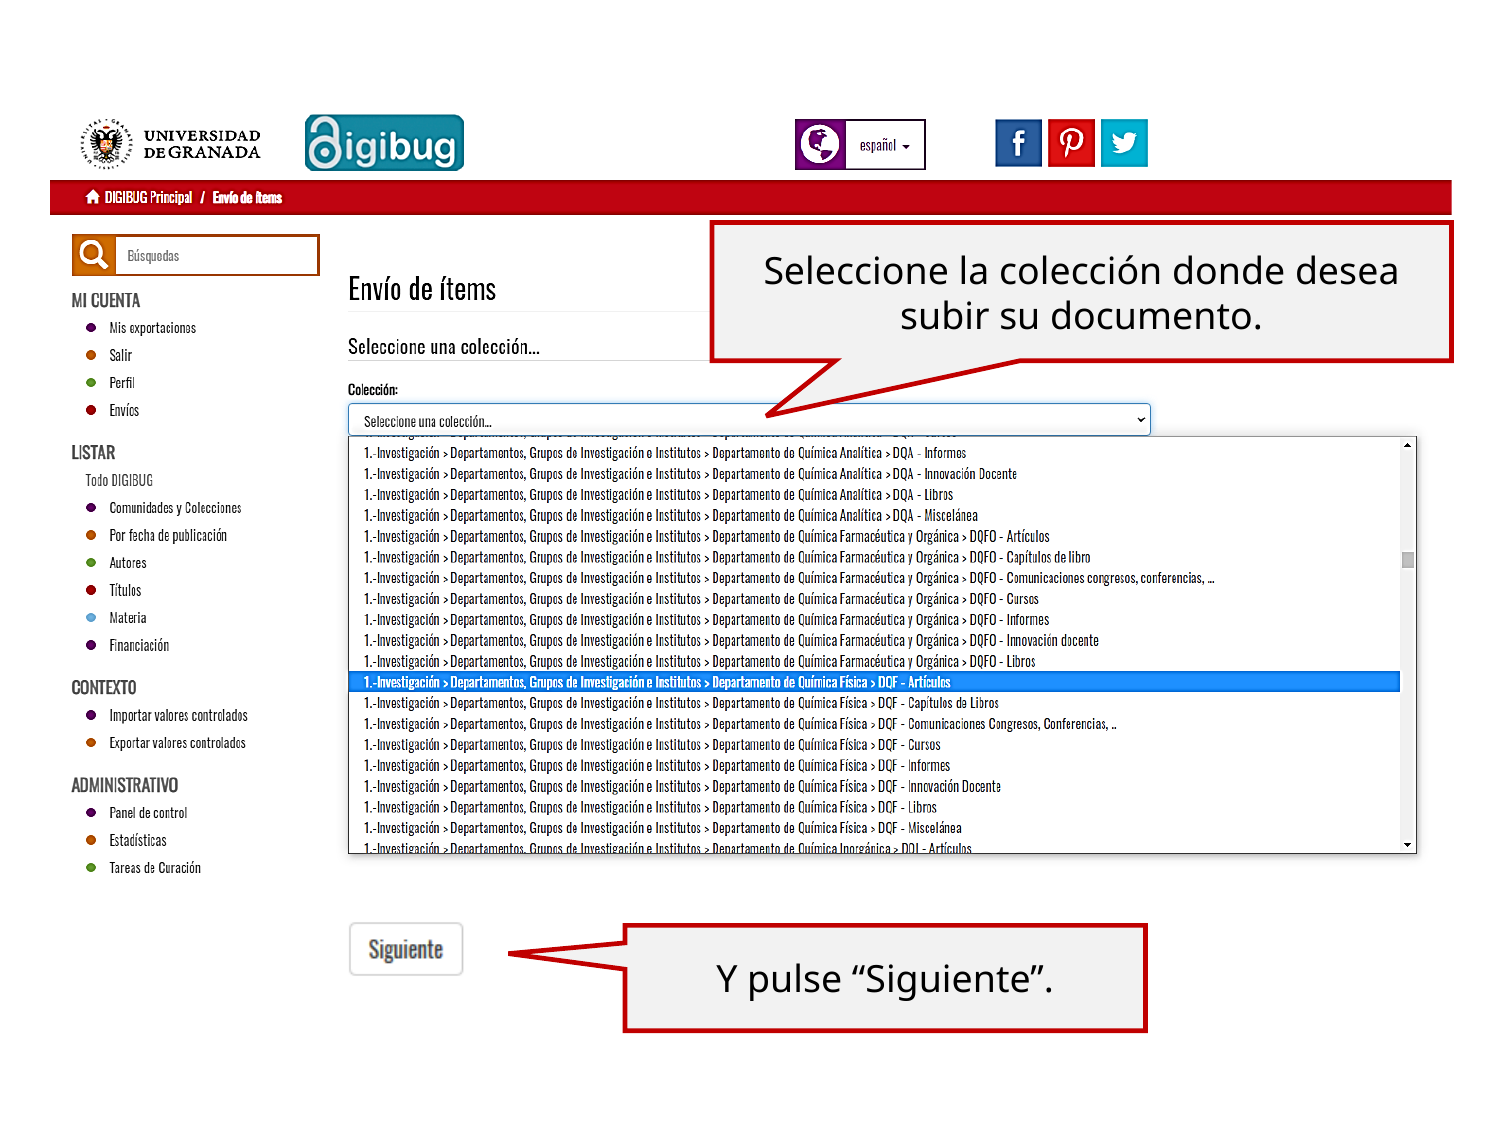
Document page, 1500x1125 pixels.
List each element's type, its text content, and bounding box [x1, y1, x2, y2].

picture [49, 106, 1452, 1031]
text_box Y pulse “Siguiente”. [508, 924, 1147, 1032]
